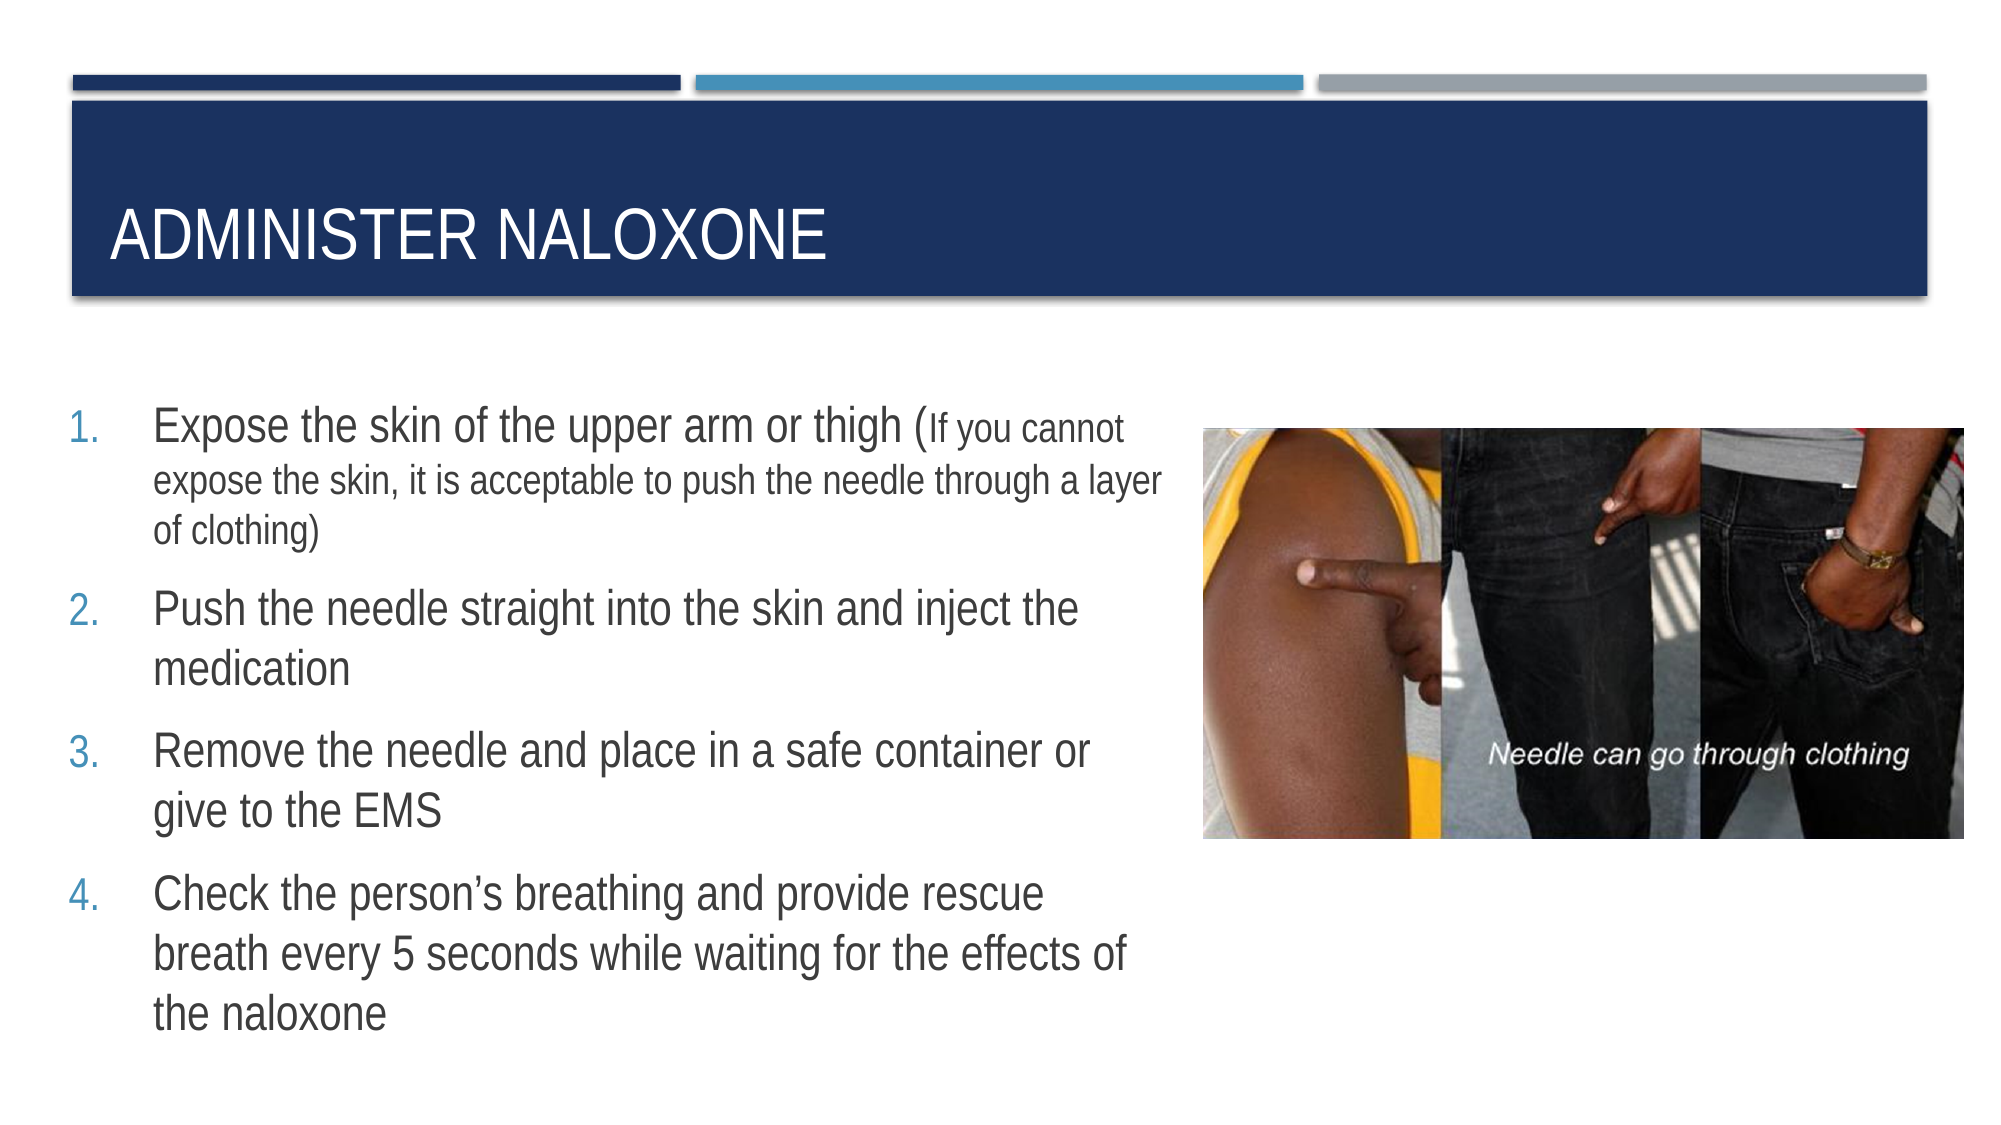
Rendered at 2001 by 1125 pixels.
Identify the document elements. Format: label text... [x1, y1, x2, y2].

list Expose the skin of the upper arm or thigh (If you cannot expose the skin, it is acceptable to push the needle through a layer of clothing) Push the needle straight into the skin and inject the medication Remove the needle and place in a safe container or give to the EMS Check the person’s breathing and provide rescue breath every 5 seconds while waiting for the effects of the naloxone [47, 385, 1189, 1113]
picture [1203, 427, 1965, 840]
title Administer naloxone [95, 115, 1905, 282]
